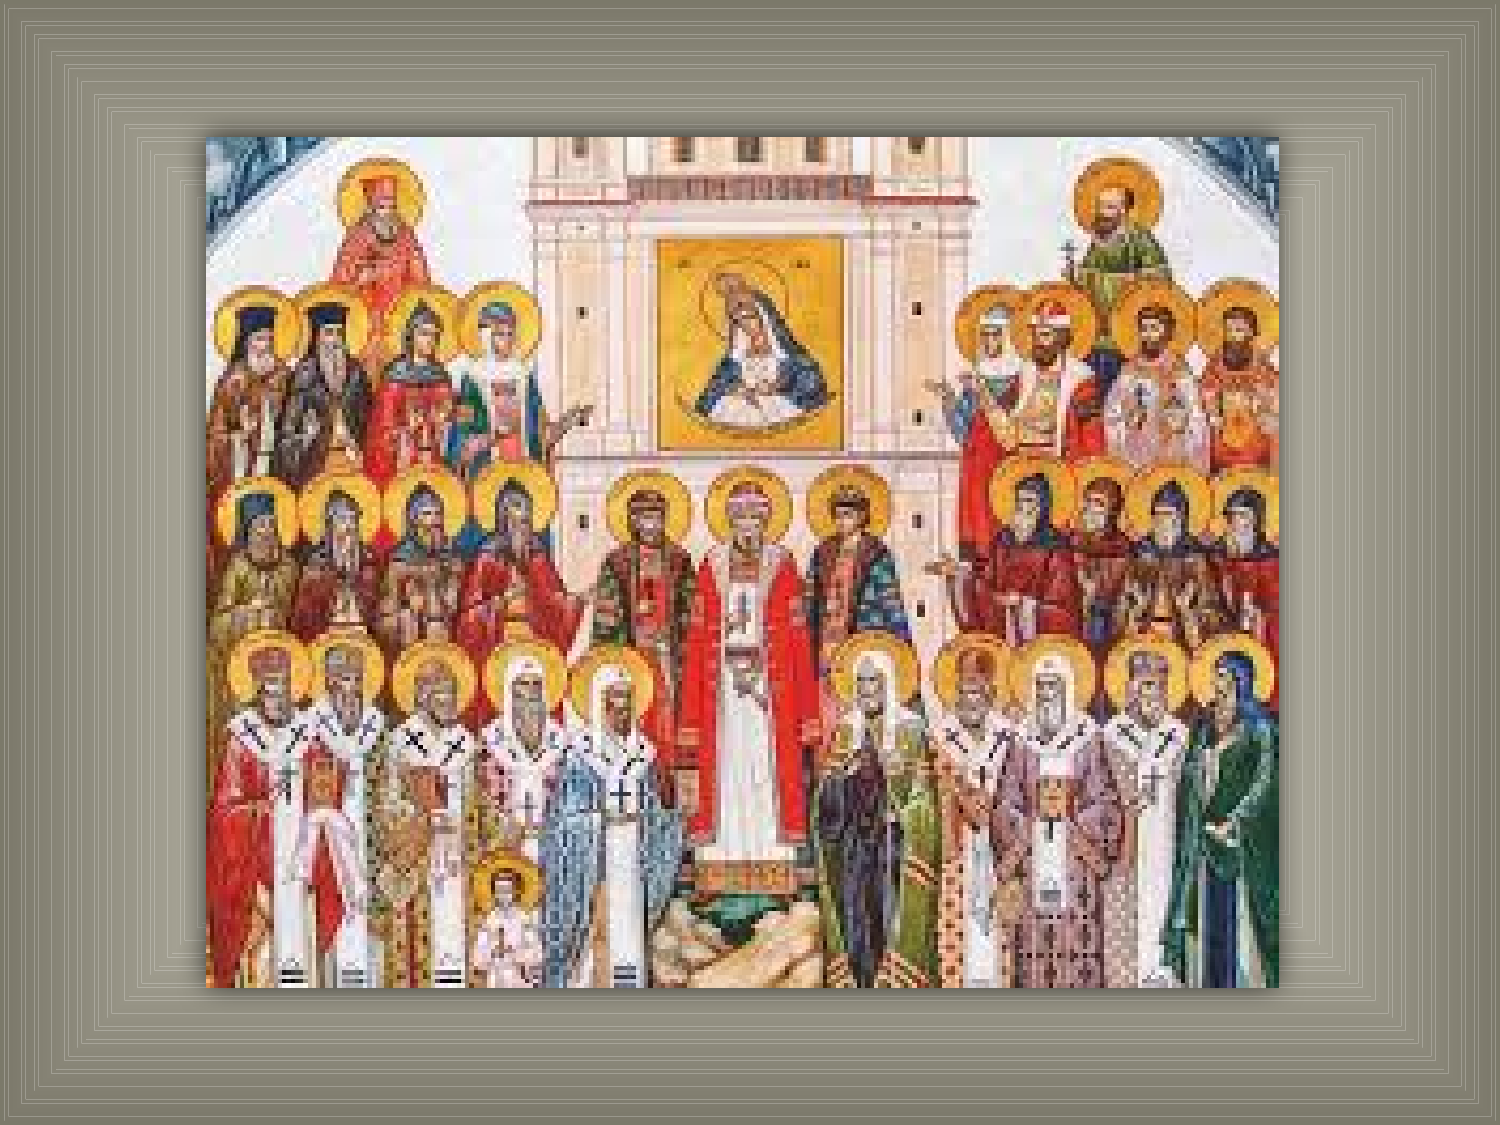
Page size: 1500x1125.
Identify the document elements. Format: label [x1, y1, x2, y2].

list [206, 136, 1279, 988]
